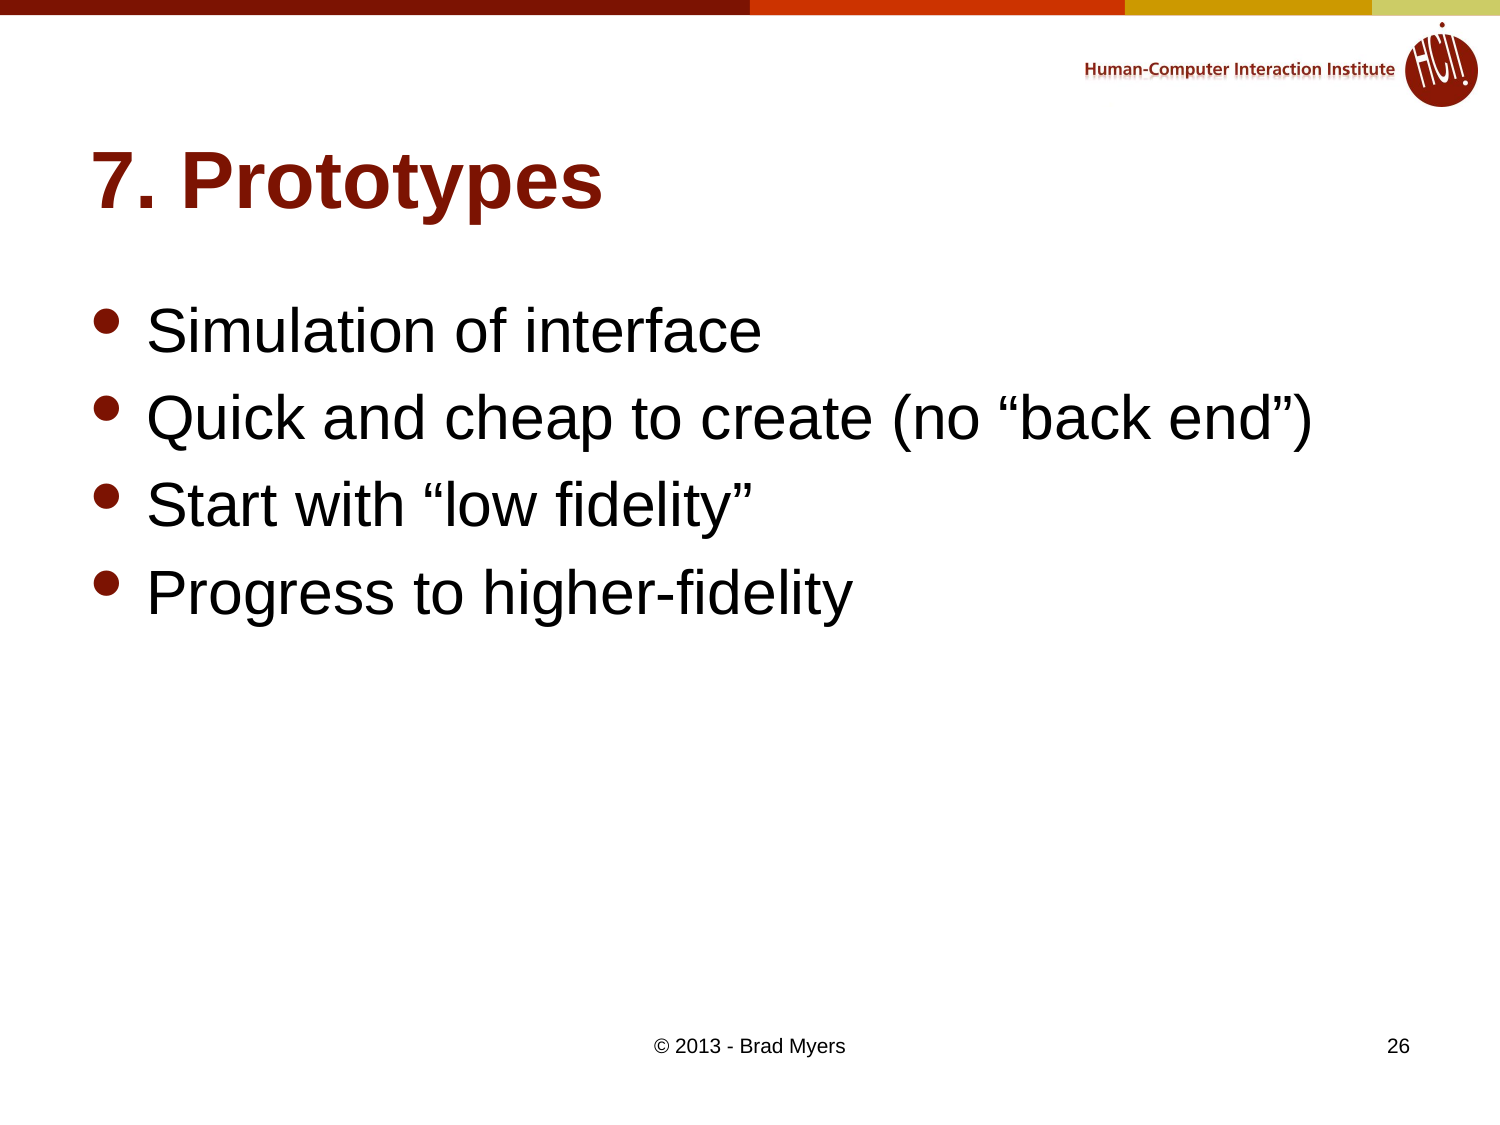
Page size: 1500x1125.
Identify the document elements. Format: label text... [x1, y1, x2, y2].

title 7. Prototypes [74, 19, 1313, 233]
slide_number 26 [1074, 1024, 1426, 1101]
footer © 2013 - Brad Myers [512, 1024, 988, 1101]
list Simulation of interface Quick and cheap to create (no “back end”) Start with “low fidelity” Progress to higher-fidelity [74, 281, 1426, 1006]
picture [1313, 22, 1478, 107]
